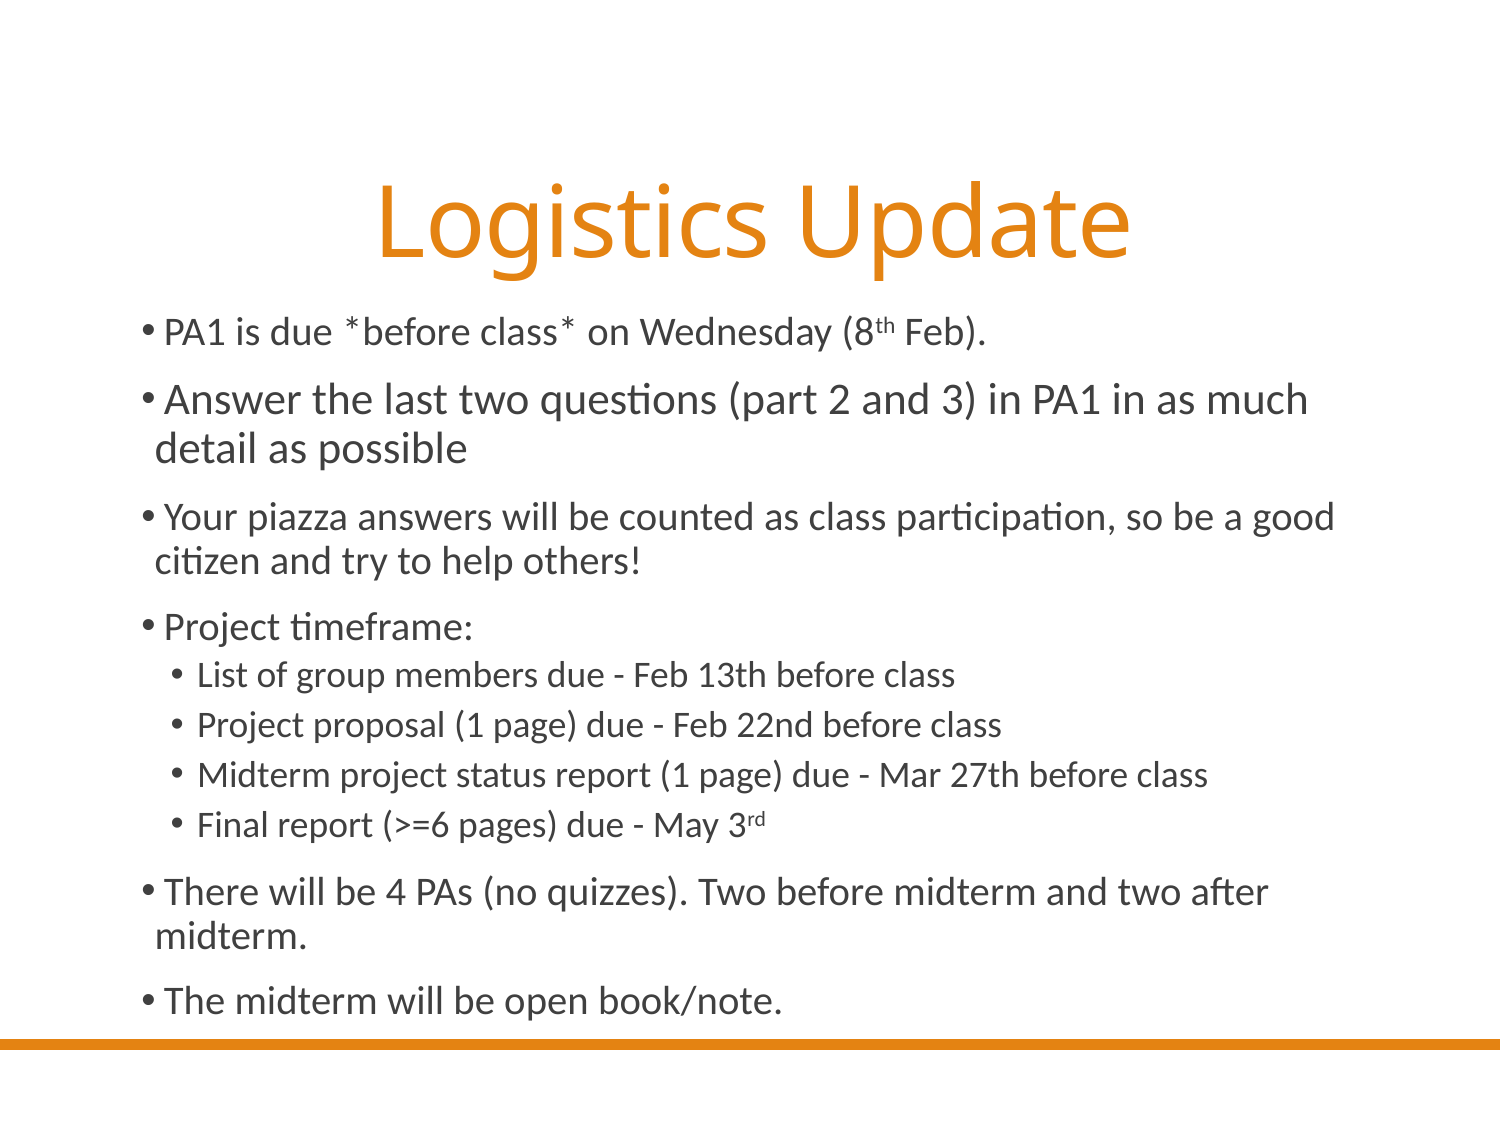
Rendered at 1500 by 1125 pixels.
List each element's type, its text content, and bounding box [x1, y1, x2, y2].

title Logistics Update [135, 47, 1373, 285]
list PA1 is due *before class* on Wednesday (8th Feb). Answer the last two questions (part 2 and 3) in PA1 in as much detail as possible Your piazza answers will be counted as class participation, so be a good citizen and try to help others! Project timeframe: List of group members due - Feb 13th before class Project proposal (1 page) due - Feb 22nd before class Midterm project status report (1 page) due - Mar 27th before class Final report (>=6 pages) due - May 3rd There will be 4 PAs (no quizzes). Two before midterm and two after midterm. The midterm will be open book/note. [141, 302, 1379, 1034]
